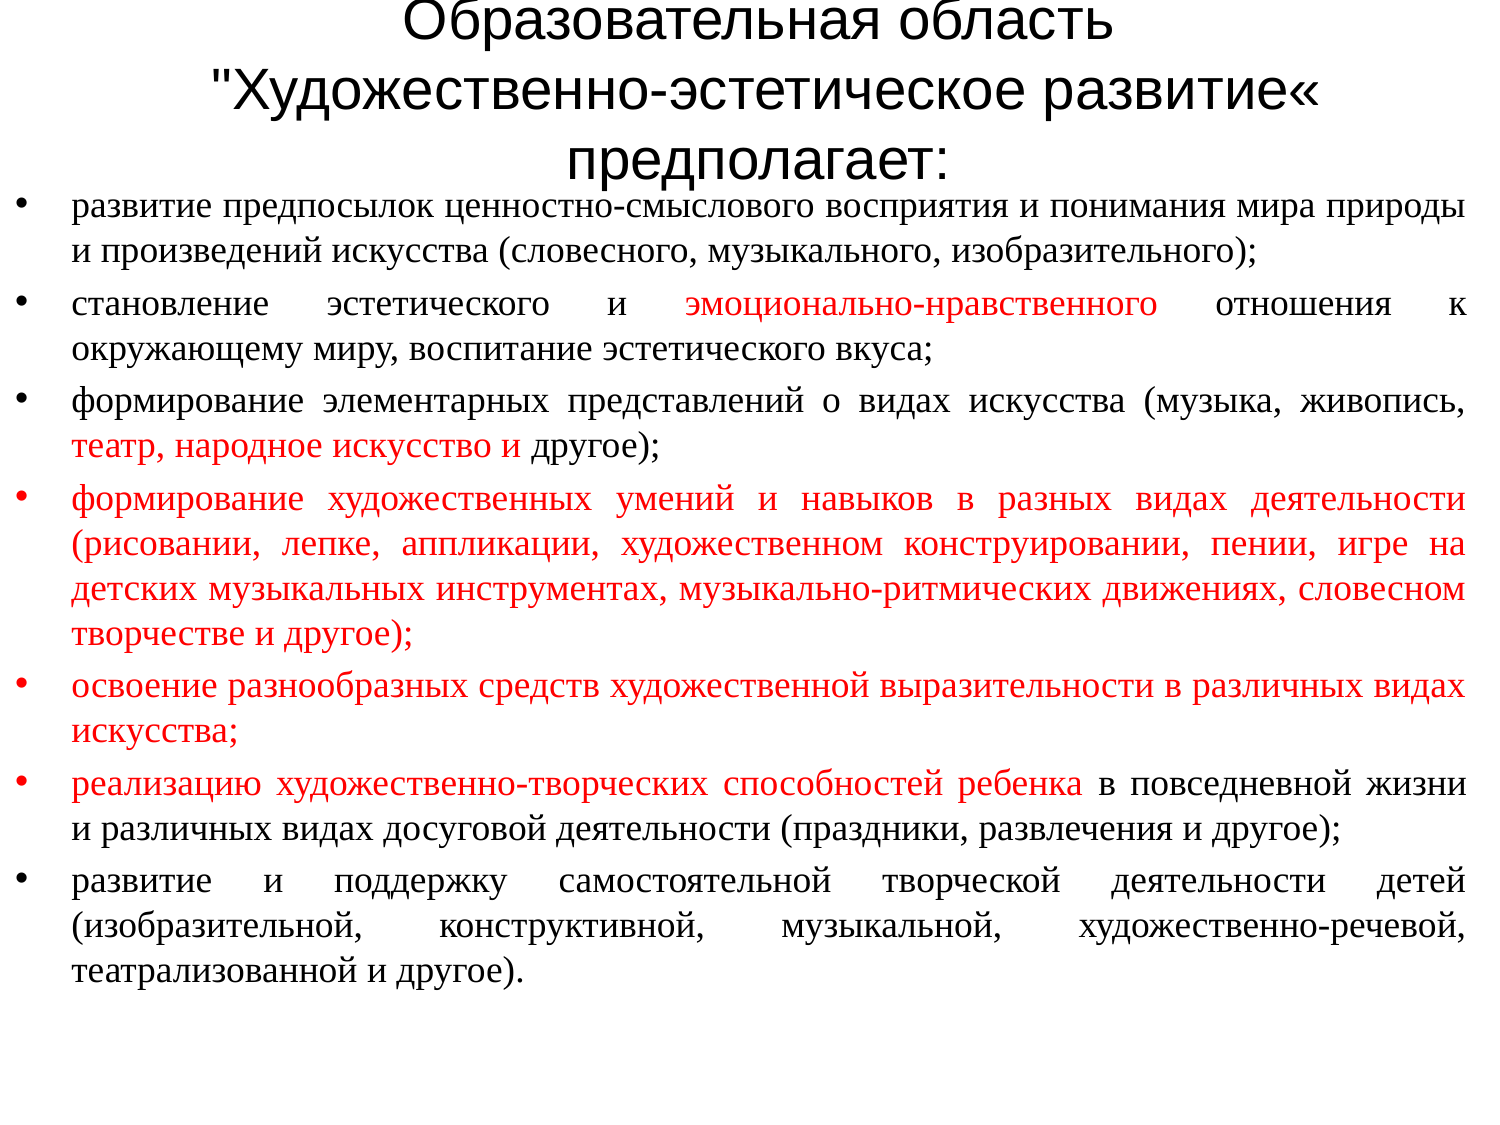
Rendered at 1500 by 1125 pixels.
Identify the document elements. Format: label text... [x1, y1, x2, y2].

title Образовательная область "Художественно-эстетическое развитие« предполагает: [17, 0, 1500, 173]
list развитие предпосылок ценностно-смыслового восприятия и понимания мира природы и произведений искусства (словесного, музыкального, изобразительного); становление эстетического и эмоционально-нравственного отношения к окружающему миру, воспитание эстетического вкуса; формирование элементарных представлений о видах искусства (музыка, живопись, театр, народное искусство и другое); формирование художественных умений и навыков в разных видах деятельности (рисовании, лепке, аппликации, художественном конструировании, пении, игре на детских музыкальных инструментах, музыкально-ритмических движениях, словесном творчестве и другое); освоение разнообразных средств художественной выразительности в различных видах искусства; реализацию художественно-творческих способностей ребенка в повседневной жизни и различных видах досуговой деятельности (праздники, развлечения и другое); развитие и поддержку самостоятельной творческой деятельности детей (изобразительной, конструктивной, музыкальной, художественно-речевой, театрализованной и другое). [0, 172, 1483, 1125]
